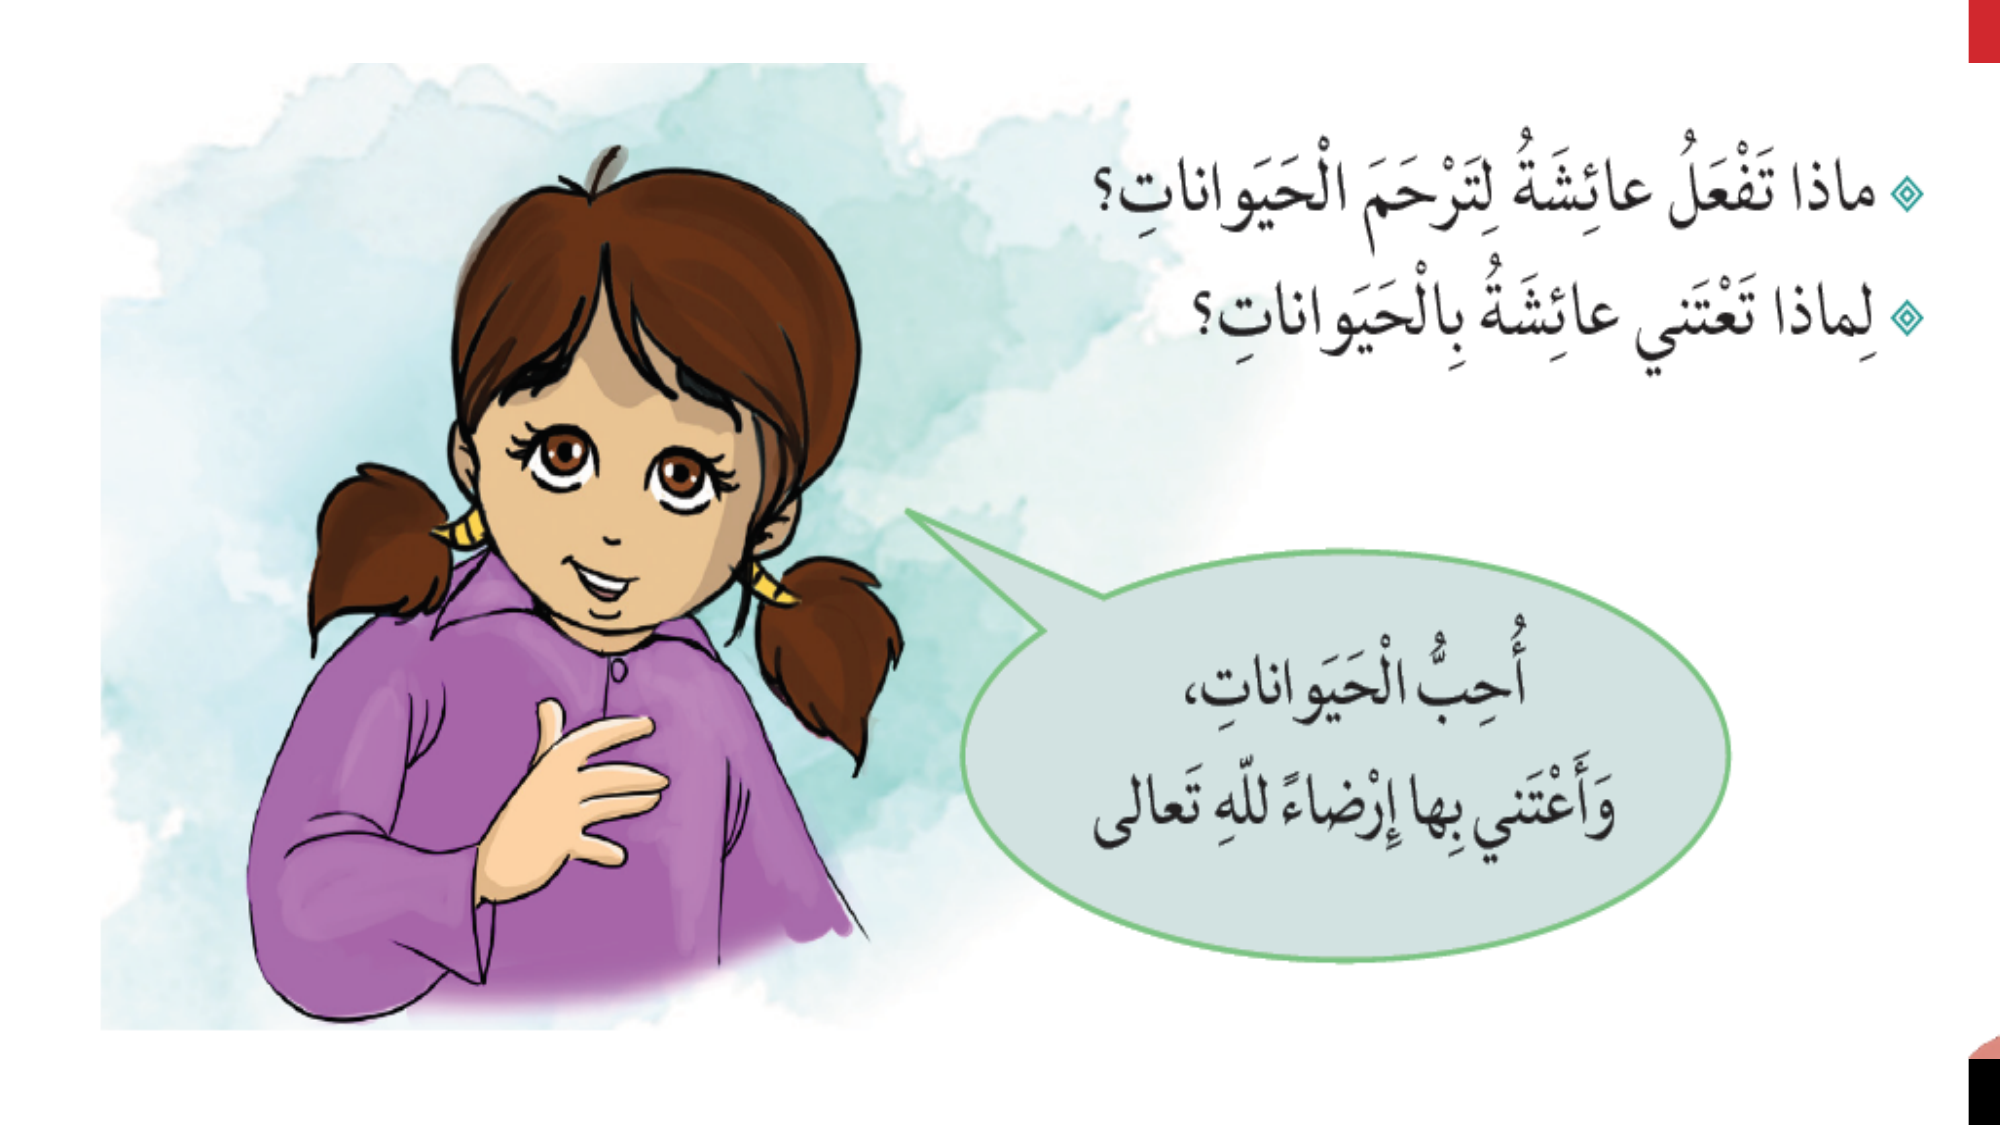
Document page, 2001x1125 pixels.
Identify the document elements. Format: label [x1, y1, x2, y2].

picture [0, 62, 2000, 1059]
